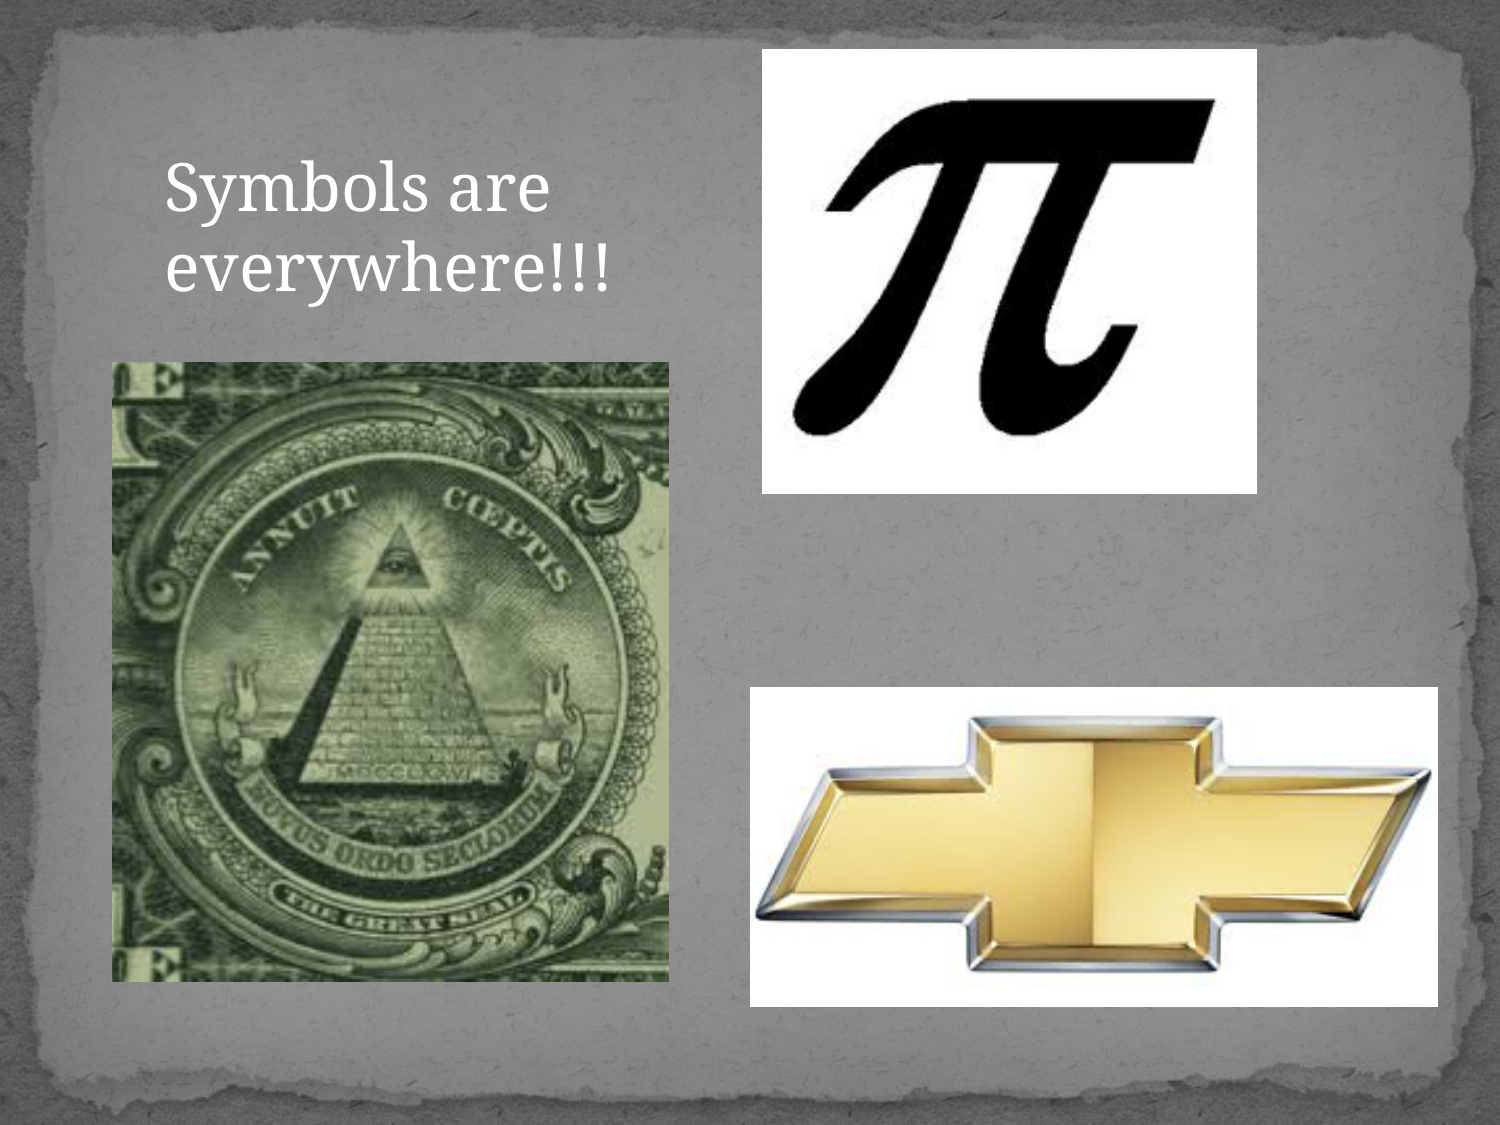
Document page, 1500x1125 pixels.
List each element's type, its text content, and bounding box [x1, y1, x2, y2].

picture [750, 687, 1438, 1007]
picture [112, 362, 669, 982]
text_box Symbols are everywhere!!! [150, 137, 700, 313]
picture [762, 49, 1257, 494]
